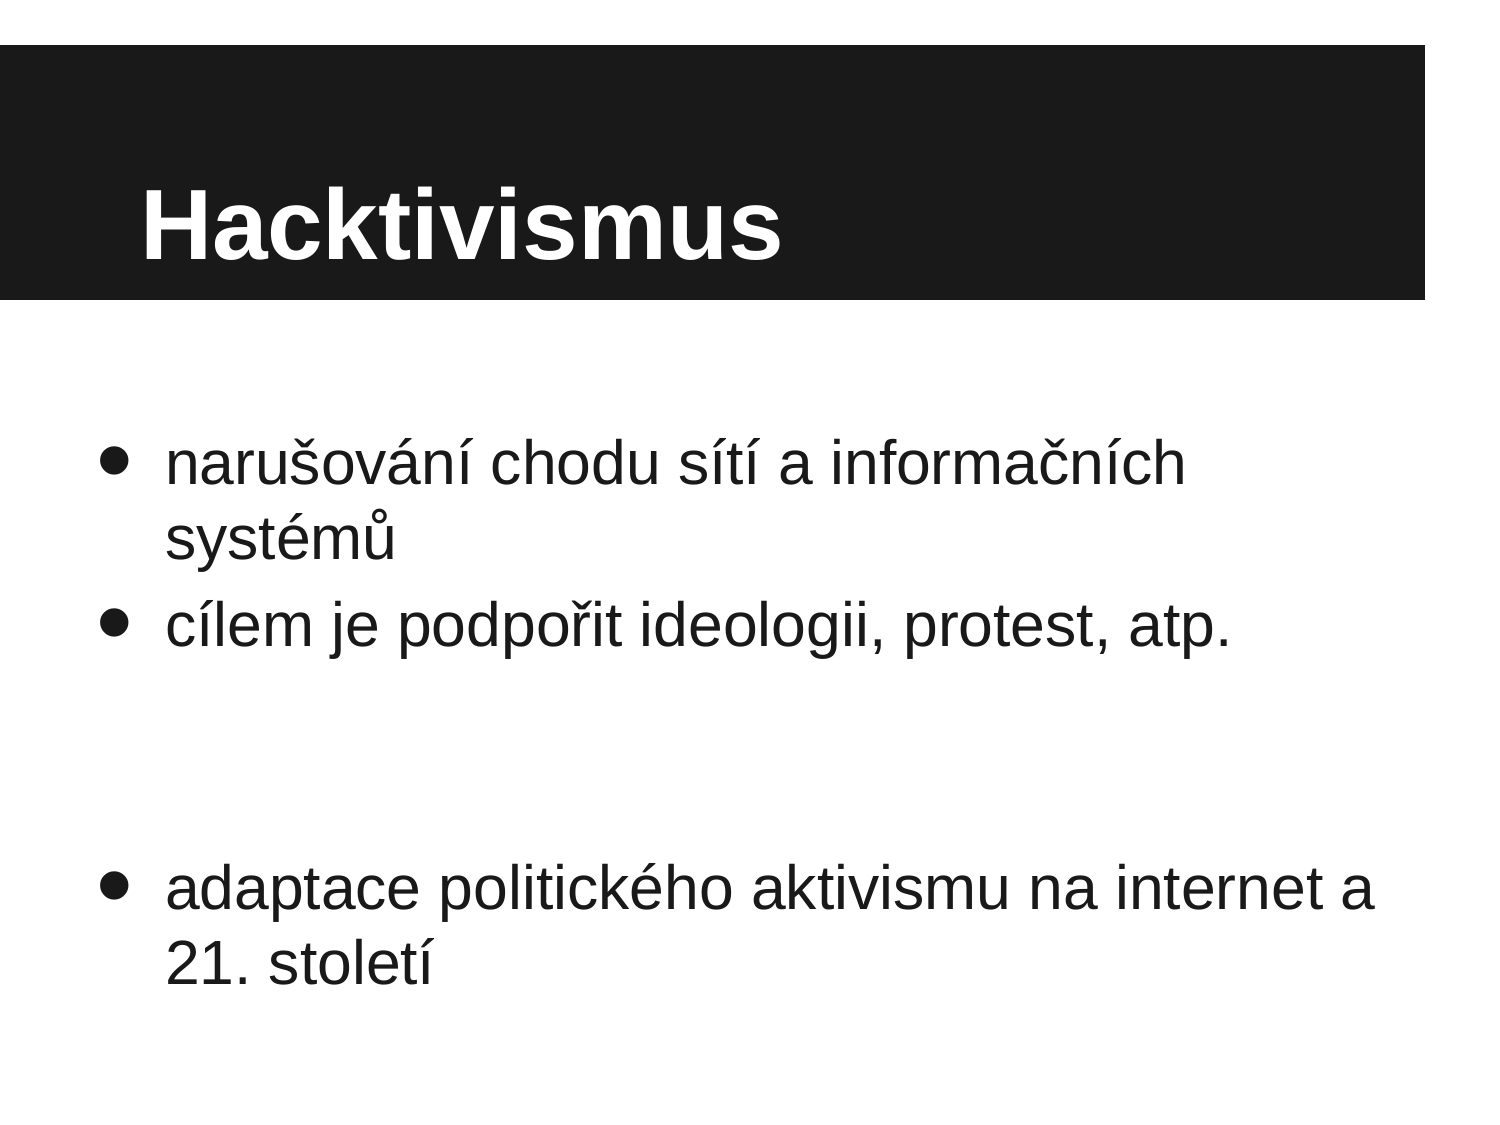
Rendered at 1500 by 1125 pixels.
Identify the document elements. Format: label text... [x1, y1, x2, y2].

list narušování chodu sítí a informačních systémů cílem je podpořit ideologii, protest, atp. adaptace politického aktivismu na internet a 21. století [75, 319, 1425, 1078]
title Hacktivismus [75, 45, 1425, 295]
